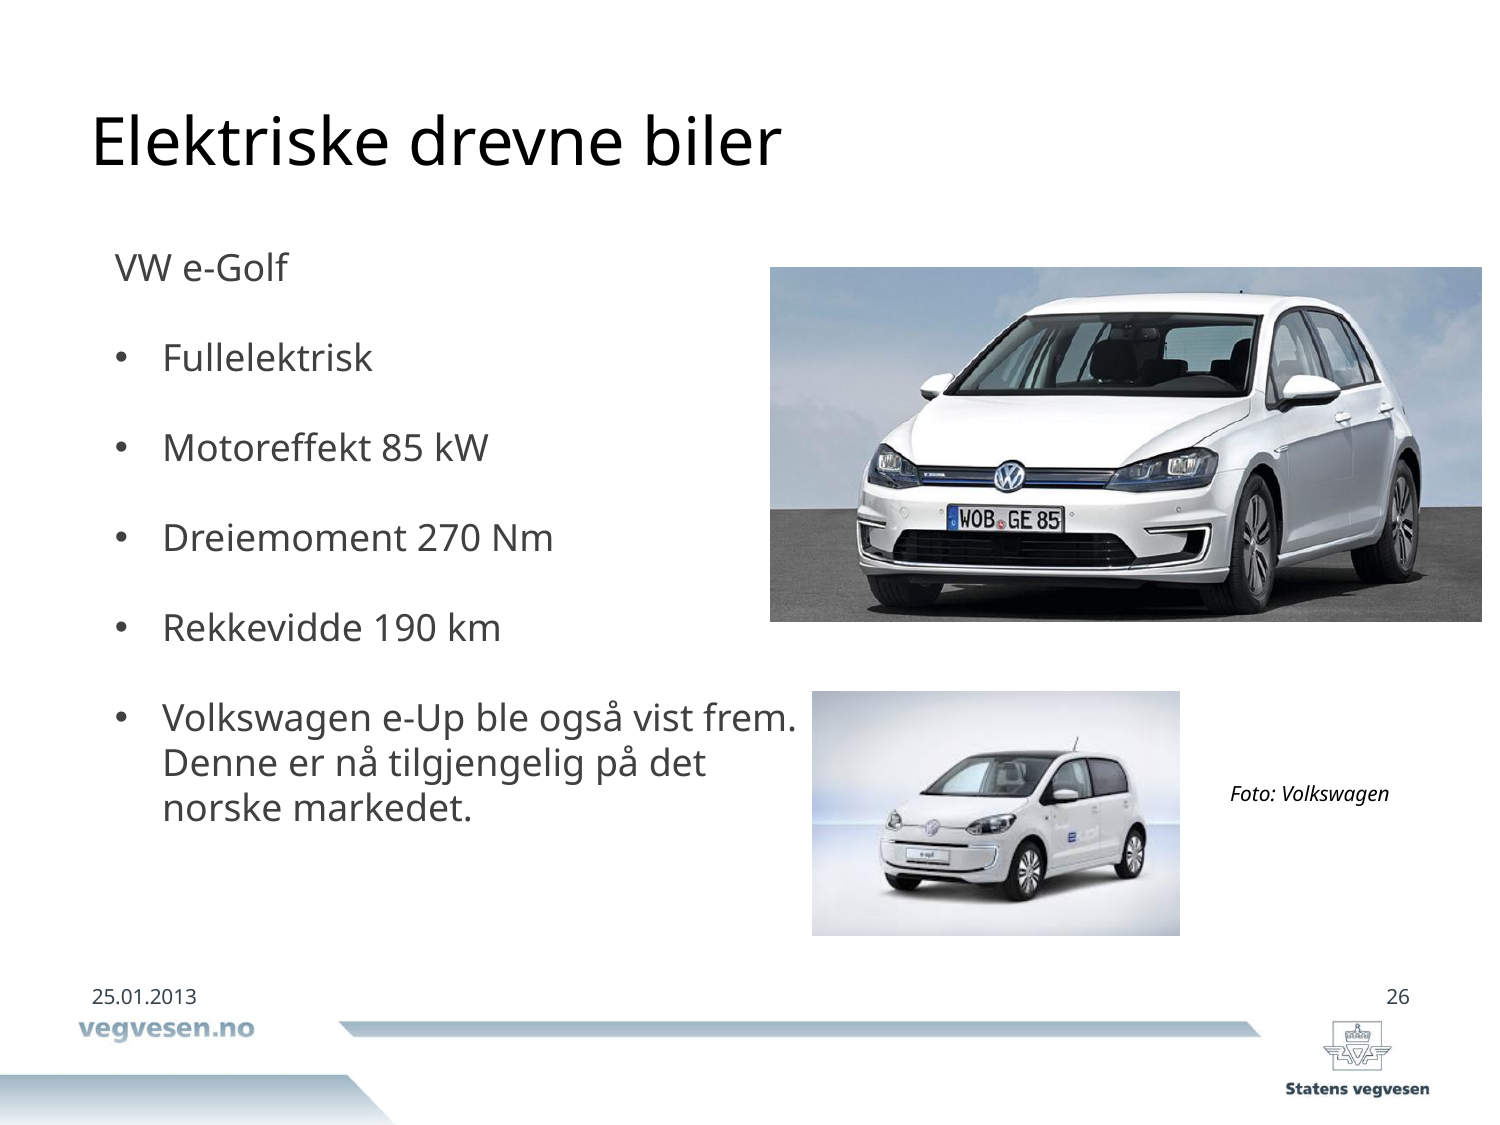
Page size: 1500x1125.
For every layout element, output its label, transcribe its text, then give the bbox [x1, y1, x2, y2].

slide_number 26 [1222, 976, 1425, 1055]
text_box Foto: Volkswagen [1215, 773, 1463, 814]
title Elektriske drevne biler [75, 45, 1425, 233]
picture [0, 0, 1500, 1125]
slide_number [76, 976, 325, 1055]
text_box VW e-Golf Fullelektrisk Motoreffekt 85 kW Dreiemoment 270 Nm Rekkevidde 190 km Volkswagen e-Up ble også vist frem. Denne er nå tilgjengelig på det norske markedet. [100, 236, 833, 957]
